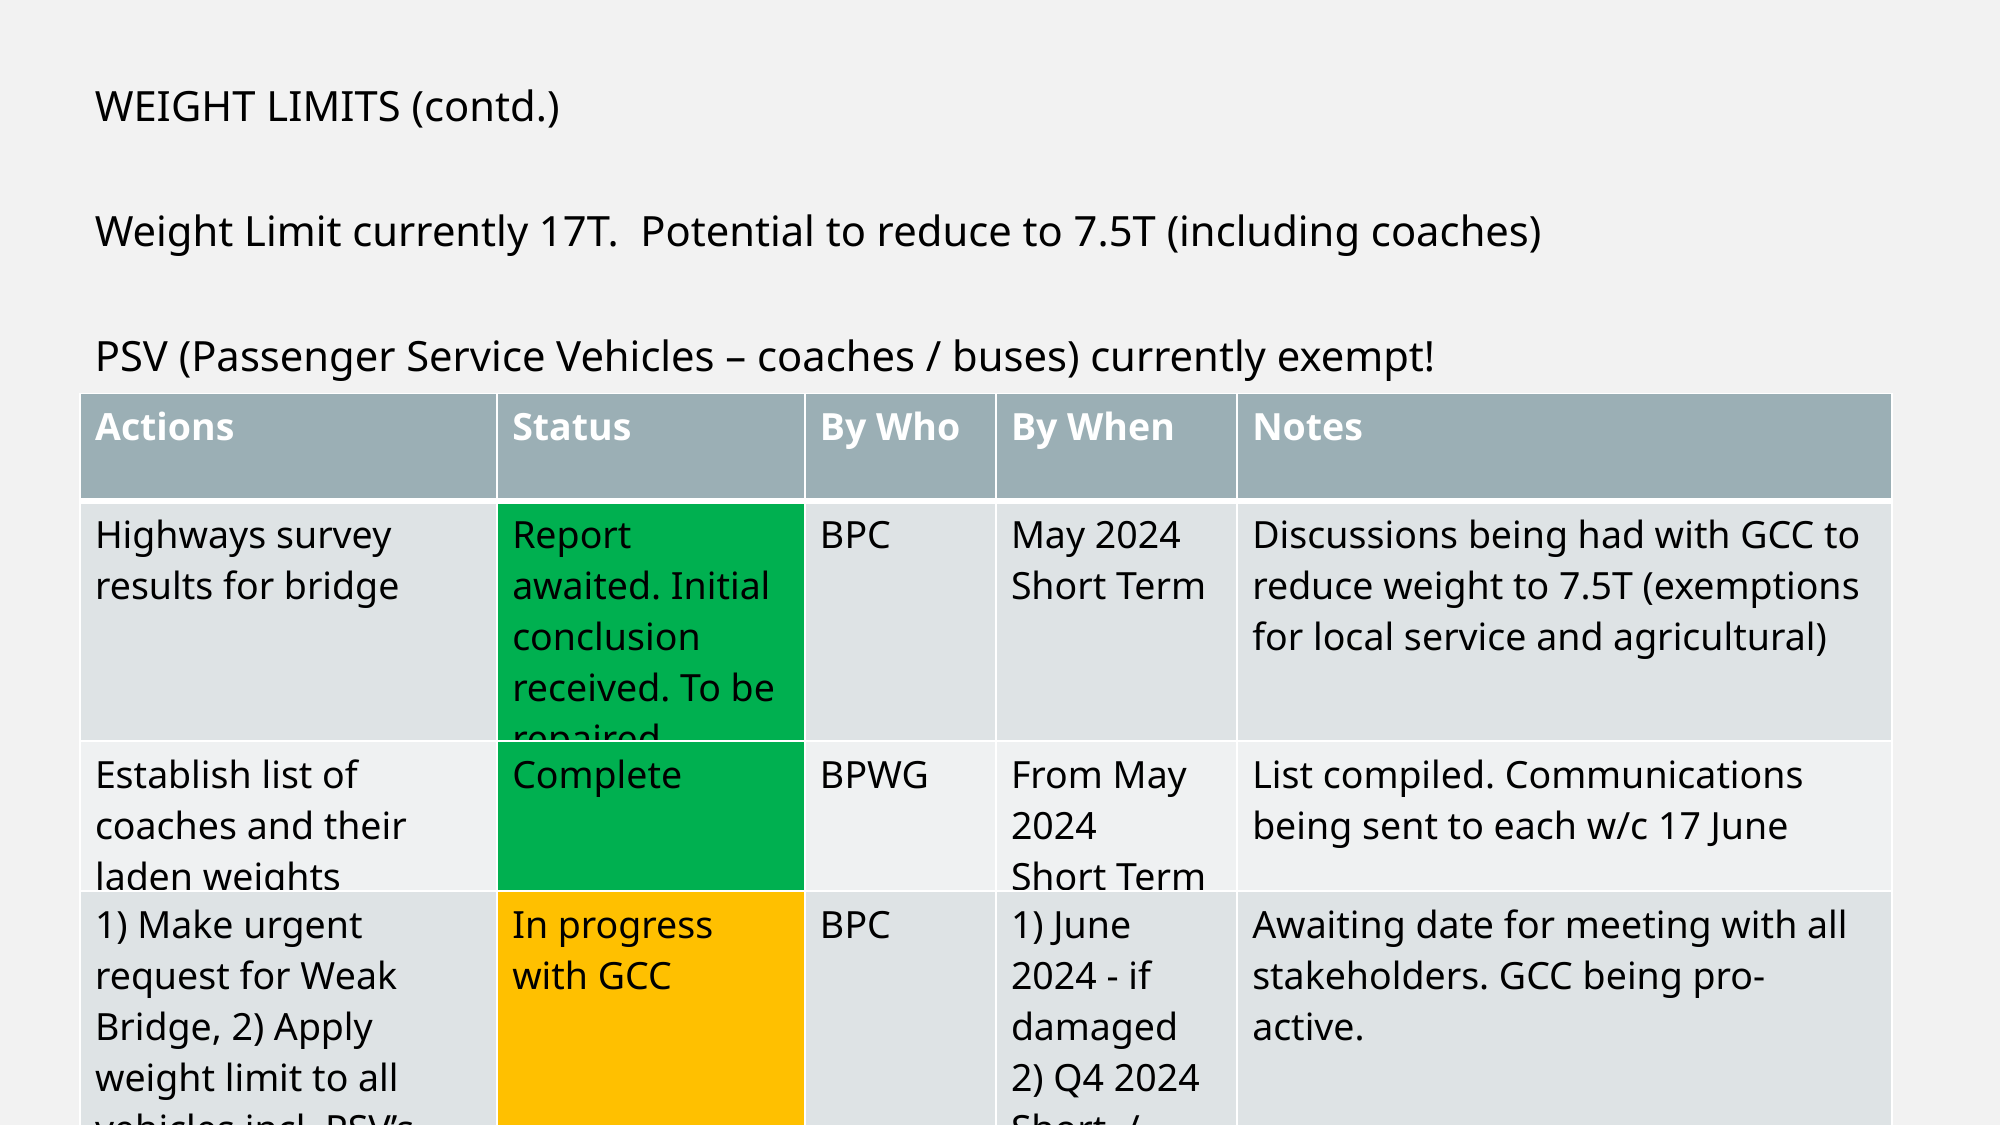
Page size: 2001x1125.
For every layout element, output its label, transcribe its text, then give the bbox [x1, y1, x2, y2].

table_header By Who [806, 394, 995, 498]
table_cell Awaiting date for meeting with all stakeholders. GCC being pro-active. [1238, 892, 1891, 1125]
table_cell 1) June 2024 - if damaged 2) Q4 2024 Short / Med. Term [997, 892, 1236, 1125]
table_cell BPC [806, 504, 995, 740]
table_cell Report awaited. Initial conclusion received. To be repaired. [498, 504, 804, 740]
text_box WEIGHT LIMITS (contd.) Weight Limit currently 17T. Potential to reduce to 7.5T (including coaches) PSV (Passenger Service Vehicles – coaches / buses) currently exempt! [80, 72, 1941, 450]
table_header Notes [1238, 394, 1891, 498]
table_cell 1) Make urgent request for Weak Bridge, 2) Apply weight limit to all vehicles incl. PSV’s once survey results known [81, 892, 496, 1125]
table_cell Highways survey results for bridge [81, 504, 496, 740]
table_header By When [997, 394, 1236, 498]
table_cell In progress with GCC [498, 892, 804, 1125]
table_cell From May 2024 Short Term [997, 742, 1236, 890]
table_cell Discussions being had with GCC to reduce weight to 7.5T (exemptions for local service and agricultural) [1238, 504, 1891, 740]
table_cell List compiled. Communications being sent to each w/c 17 June [1238, 742, 1891, 890]
table_header Actions [81, 394, 496, 498]
table_cell BPC [806, 892, 995, 1125]
table_header Status [498, 394, 804, 498]
table_cell BPWG [806, 742, 995, 890]
table_cell May 2024 Short Term [997, 504, 1236, 740]
table_cell Establish list of coaches and their laden weights [81, 742, 496, 890]
table_cell Complete [498, 742, 804, 890]
